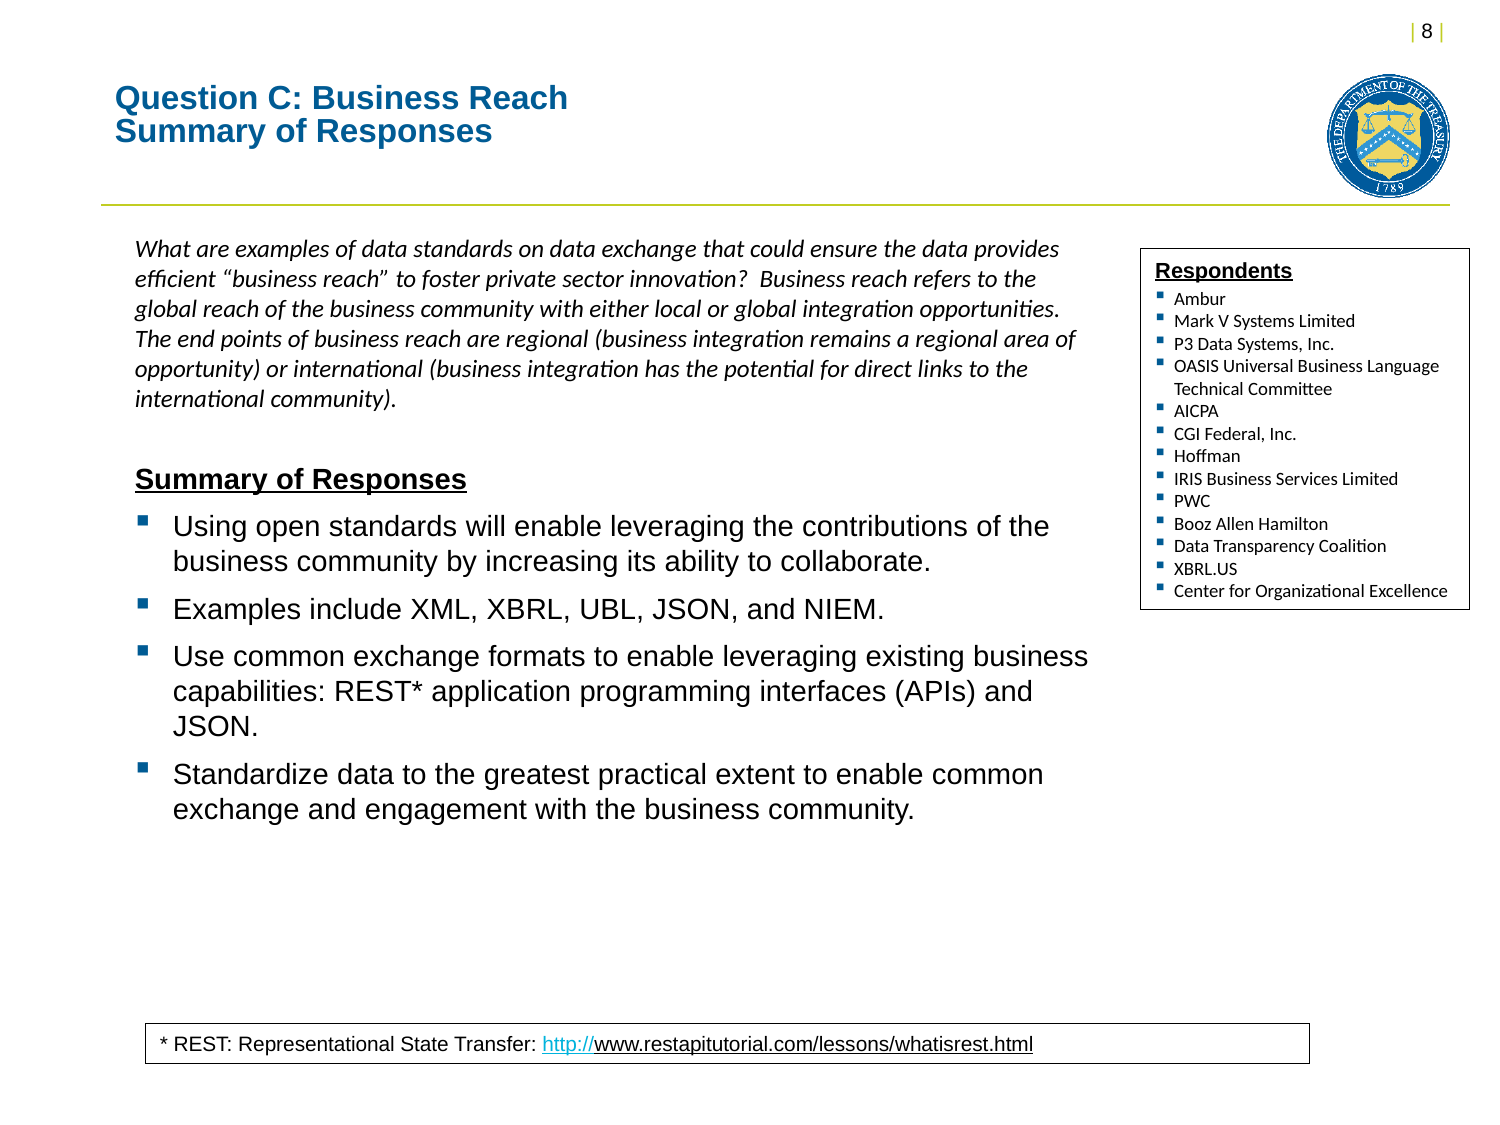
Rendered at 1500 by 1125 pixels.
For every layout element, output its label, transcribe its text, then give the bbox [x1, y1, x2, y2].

title Question C: Business Reach Summary of Responses [99, 75, 1193, 158]
text_box What are examples of data standards on data exchange that could ensure the data provides efficient “business reach” to foster private sector innovation? Business reach refers to the global reach of the business community with either local or global integration opportunities. The end points of business reach are regional (business integration remains a regional area of opportunity) or international (business integration has the potential for direct links to the international community). [119, 224, 1094, 360]
text_box Respondents Ambur Mark V Systems Limited P3 Data Systems, Inc. OASIS Universal Business Language Technical Committee AICPA CGI Federal, Inc. Hoffman IRIS Business Services Limited PWC Booz Allen Hamilton Data Transparency Coalition XBRL.US Center for Organizational Excellence [1140, 248, 1470, 610]
text_box * REST: Representational State Transfer: http://www.restapitutorial.com/lessons/whatisrest.html [145, 1023, 1310, 1064]
text_box Summary of Responses Using open standards will enable leveraging the contributions of the business community by increasing its ability to collaborate. Examples include XML, XBRL, UBL, JSON, and NIEM. Use common exchange formats to enable leveraging existing business capabilities: REST* application programming interfaces (APIs) and JSON. Standardize data to the greatest practical extent to enable common exchange and engagement with the business community. [119, 452, 1115, 1125]
picture [1327, 74, 1450, 198]
